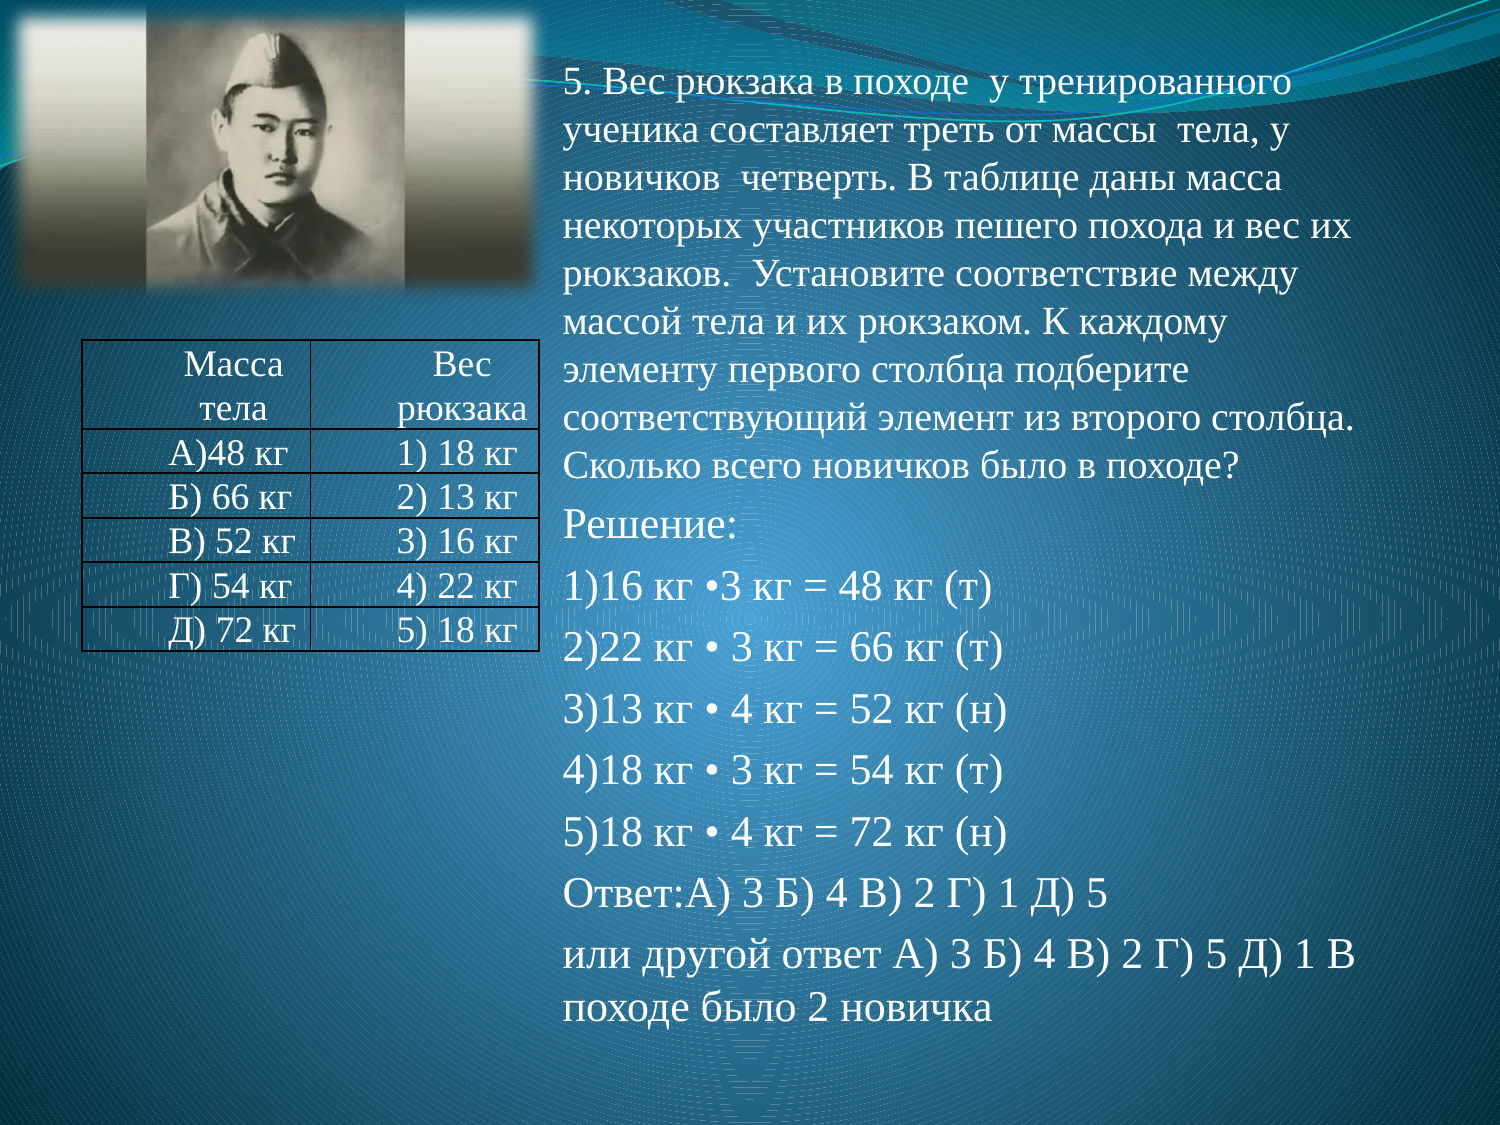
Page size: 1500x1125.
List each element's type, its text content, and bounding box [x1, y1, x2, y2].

table_header Масса тела [83, 341, 310, 428]
table_cell 1) 18 кг [311, 430, 538, 472]
table_header Вес рюкзака [311, 341, 538, 428]
subtitle 5. Вес рюкзака в походе у тренированного ученика составляет треть от массы тела, у новичков четверть. В таблице даны масса некоторых участников пешего похода и вес их рюкзаков. Установите соответствие между массой тела и их рюкзаком. К каждому элементу первого столбца подберите соответствующий элемент из второго столбца. Сколько всего новичков было в походе? Решение: 1)16 кг •3 кг = 48 кг (т) 2)22 кг • 3 кг = 66 кг (т) 3)13 кг • 4 кг = 52 кг (н) 4)18 кг • 3 кг = 54 кг (т) 5)18 кг • 4 кг = 72 кг (н) Ответ:А) 3 Б) 4 В) 2 Г) 1 Д) 5 или другой ответ А) 3 Б) 4 В) 2 Г) 5 Д) 1 В походе было 2 новичка [562, 75, 1376, 1090]
table_cell В) 52 кг [83, 519, 310, 561]
table_cell 2) 13 кг [311, 474, 538, 517]
table_cell 4) 22 кг [311, 563, 538, 606]
picture [0, 0, 552, 305]
table_cell 3) 16 кг [311, 519, 538, 561]
table_cell 5) 18 кг [311, 608, 538, 650]
table_cell Г) 54 кг [83, 563, 310, 606]
text_box [552, 0, 1500, 75]
table_cell А)48 кг [83, 430, 310, 472]
table_cell Д) 72 кг [83, 608, 310, 650]
table_cell Б) 66 кг [83, 474, 310, 517]
